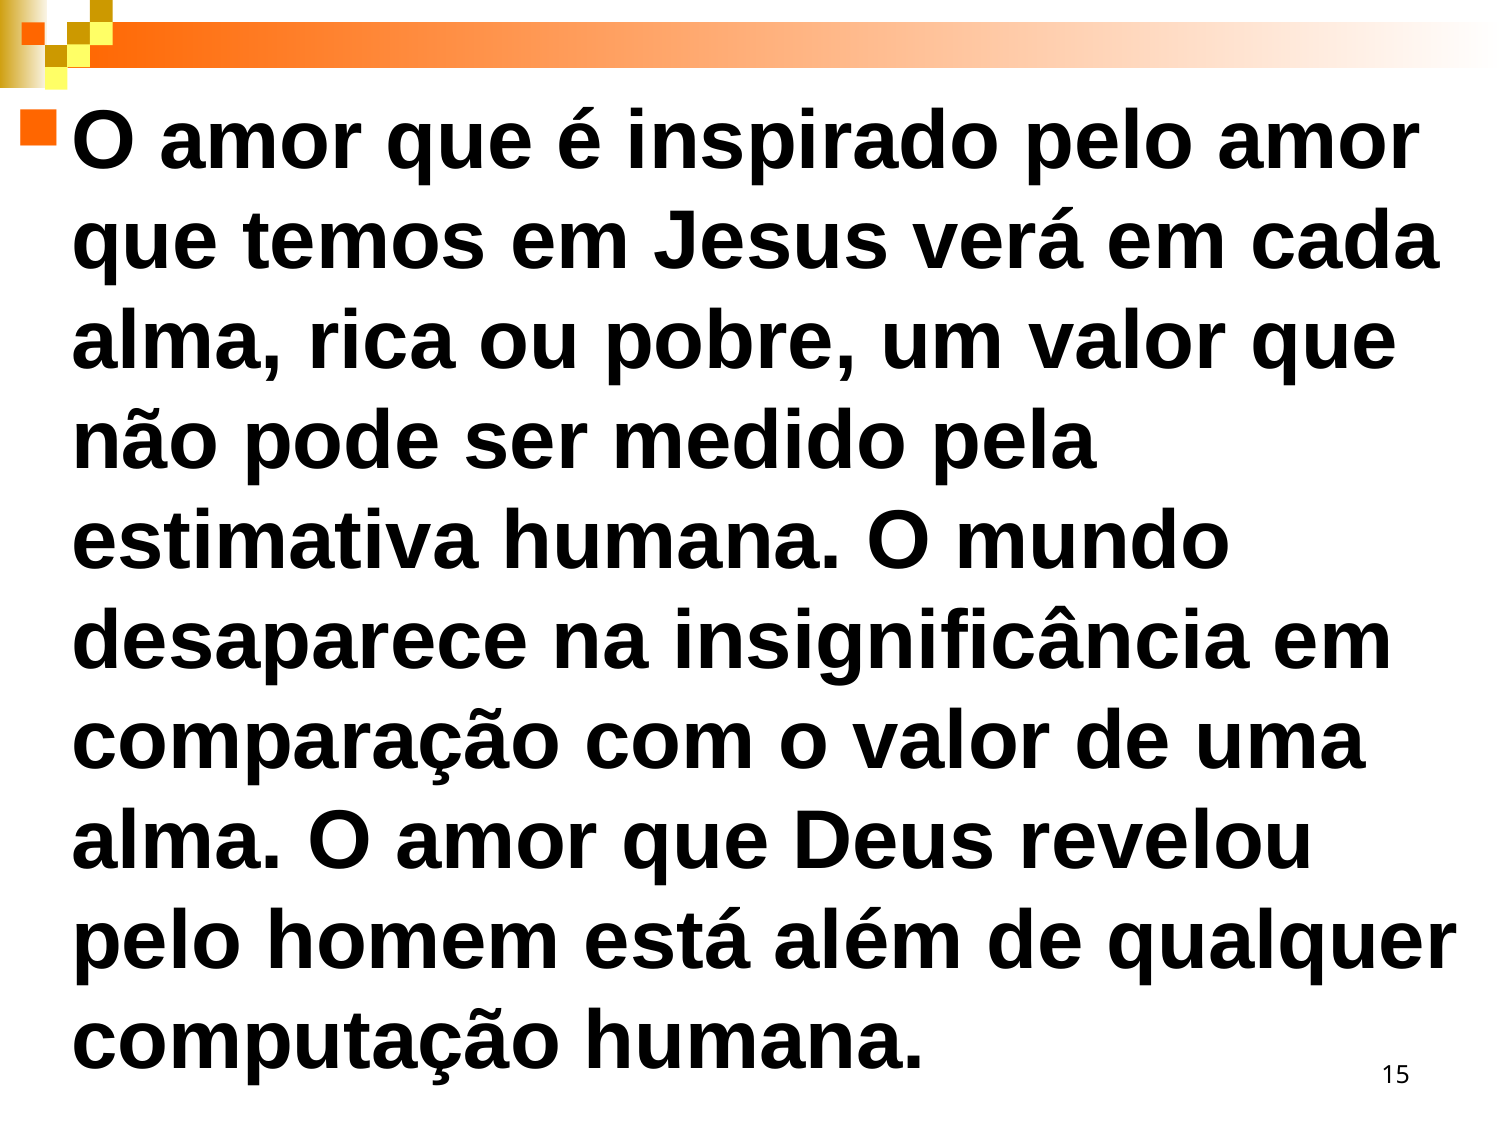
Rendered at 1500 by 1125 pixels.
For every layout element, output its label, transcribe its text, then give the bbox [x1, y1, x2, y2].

list O amor que é inspirado pelo amor que temos em Jesus verá em cada alma, rica ou pobre, um valor que não pode ser medido pela estimativa humana. O mundo desaparece na insignificância em comparação com o valor de uma alma. O amor que Deus revelou pelo homem está além de qualquer computação humana. [0, 78, 1500, 1102]
